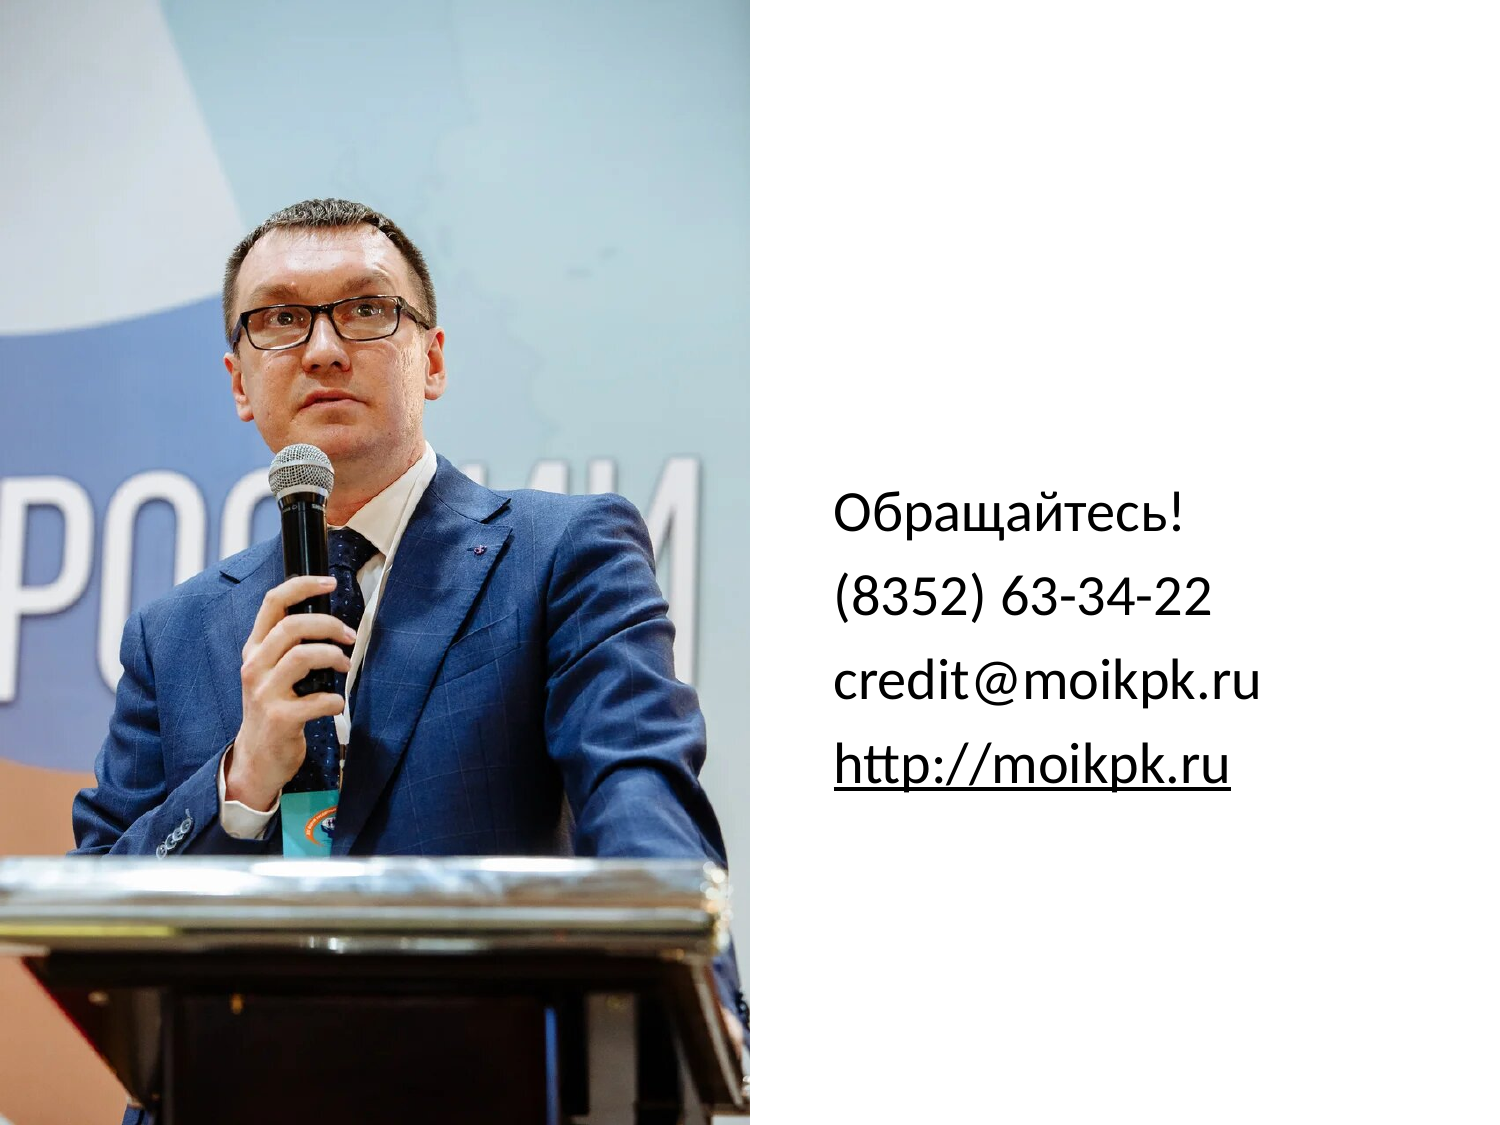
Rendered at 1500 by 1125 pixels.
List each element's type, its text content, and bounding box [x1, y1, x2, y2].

picture [0, 0, 750, 1125]
list Обращайтесь! (8352) 63-34-22 credit@moikpk.ru http://moikpk.ru [818, 299, 1431, 1077]
